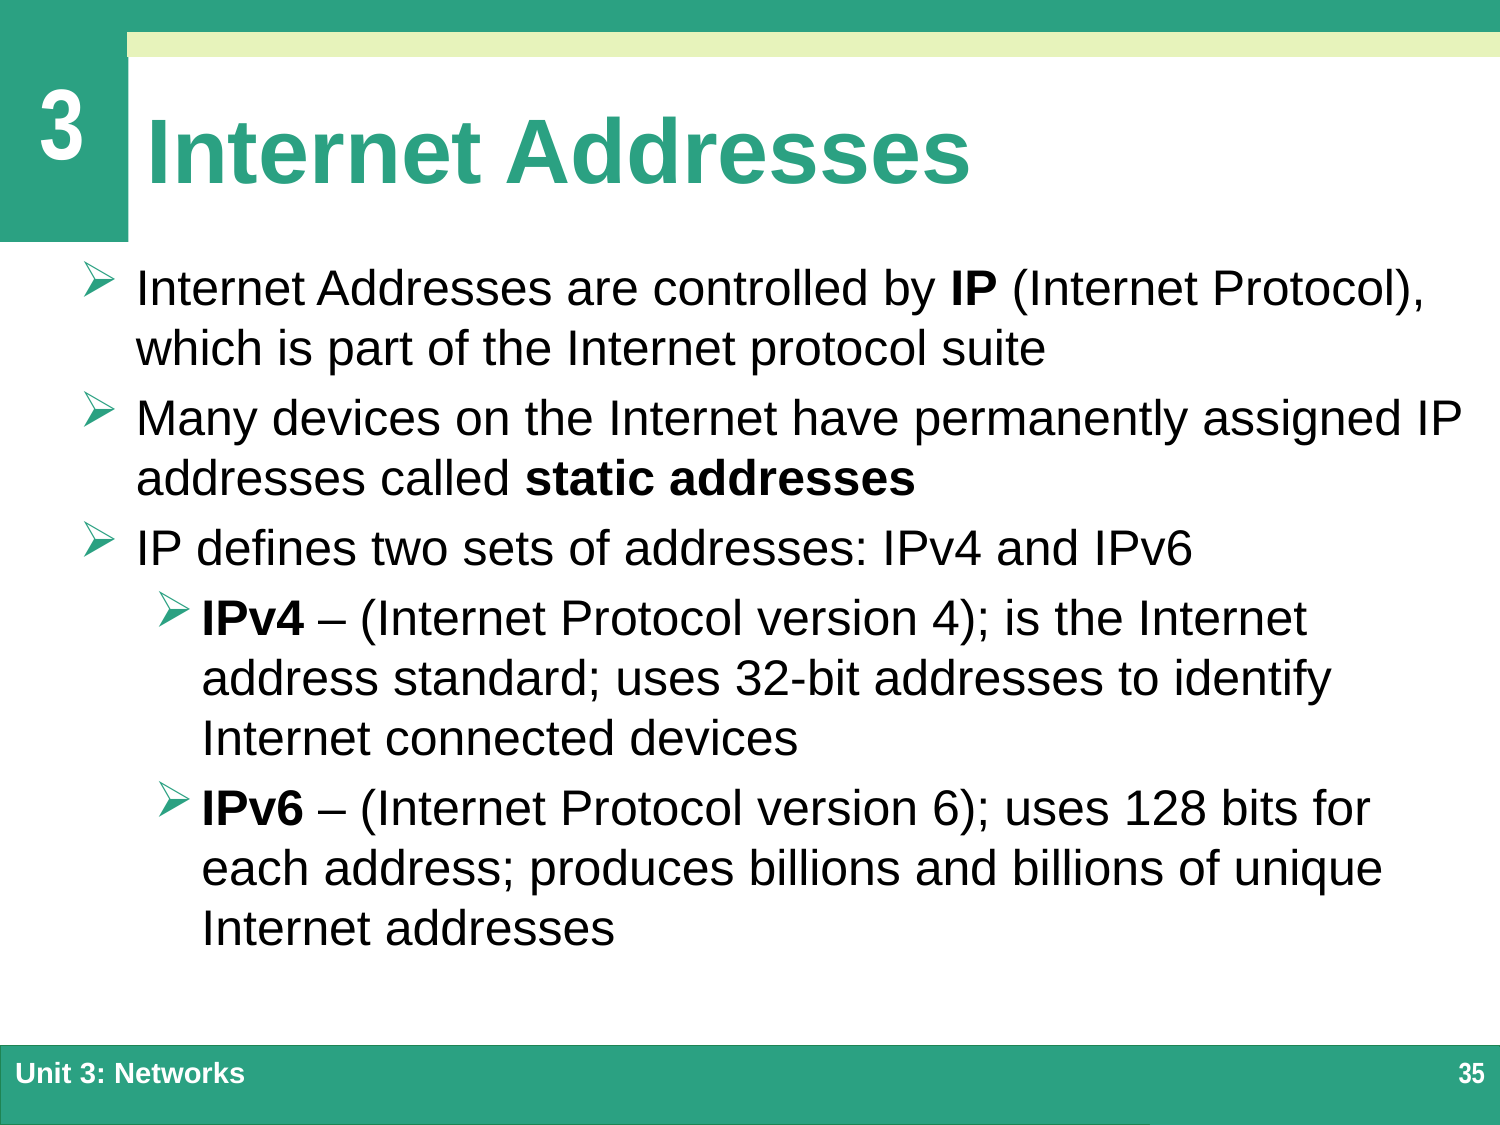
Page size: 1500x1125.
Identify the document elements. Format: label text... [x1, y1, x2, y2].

title Internet Addresses [131, 60, 1500, 234]
list Internet Addresses are controlled by IP (Internet Protocol), which is part of the Internet protocol suite Many devices on the Internet have permanently assigned IP addresses called static addresses IP defines two sets of addresses: IPv4 and IPv6 IPv4 – (Internet Protocol version 4); is the Internet address standard; uses 32-bit addresses to identify Internet connected devices IPv6 – (Internet Protocol version 6); uses 128 bits for each address; produces billions and billions of unique Internet addresses [64, 247, 1500, 988]
slide_number 35 [1149, 1046, 1500, 1125]
footer Unit 3: Networks [0, 1046, 1149, 1125]
